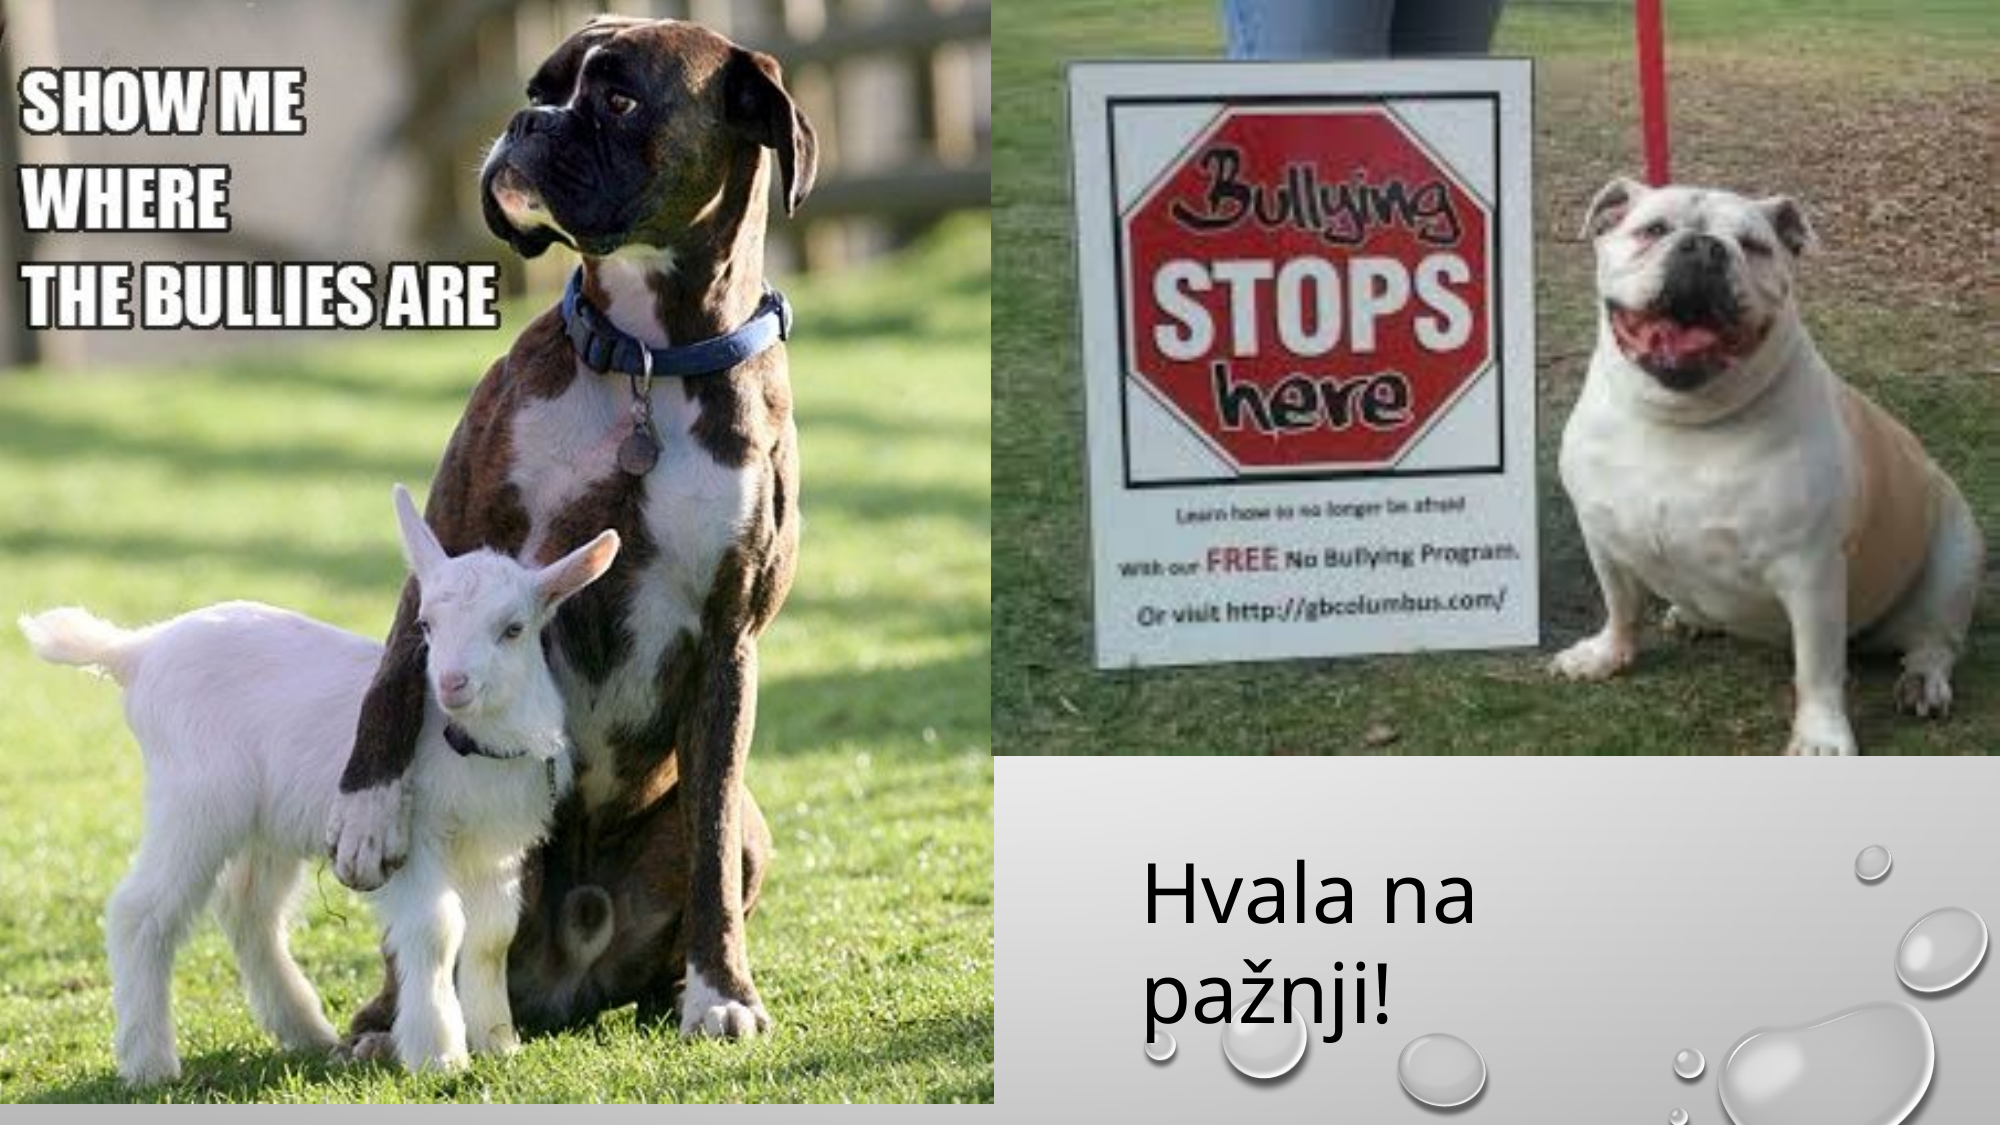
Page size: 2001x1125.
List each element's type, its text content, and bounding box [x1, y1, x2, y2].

picture [0, 0, 2000, 1125]
text_box Hvala na pažnji! [1125, 833, 1731, 1048]
